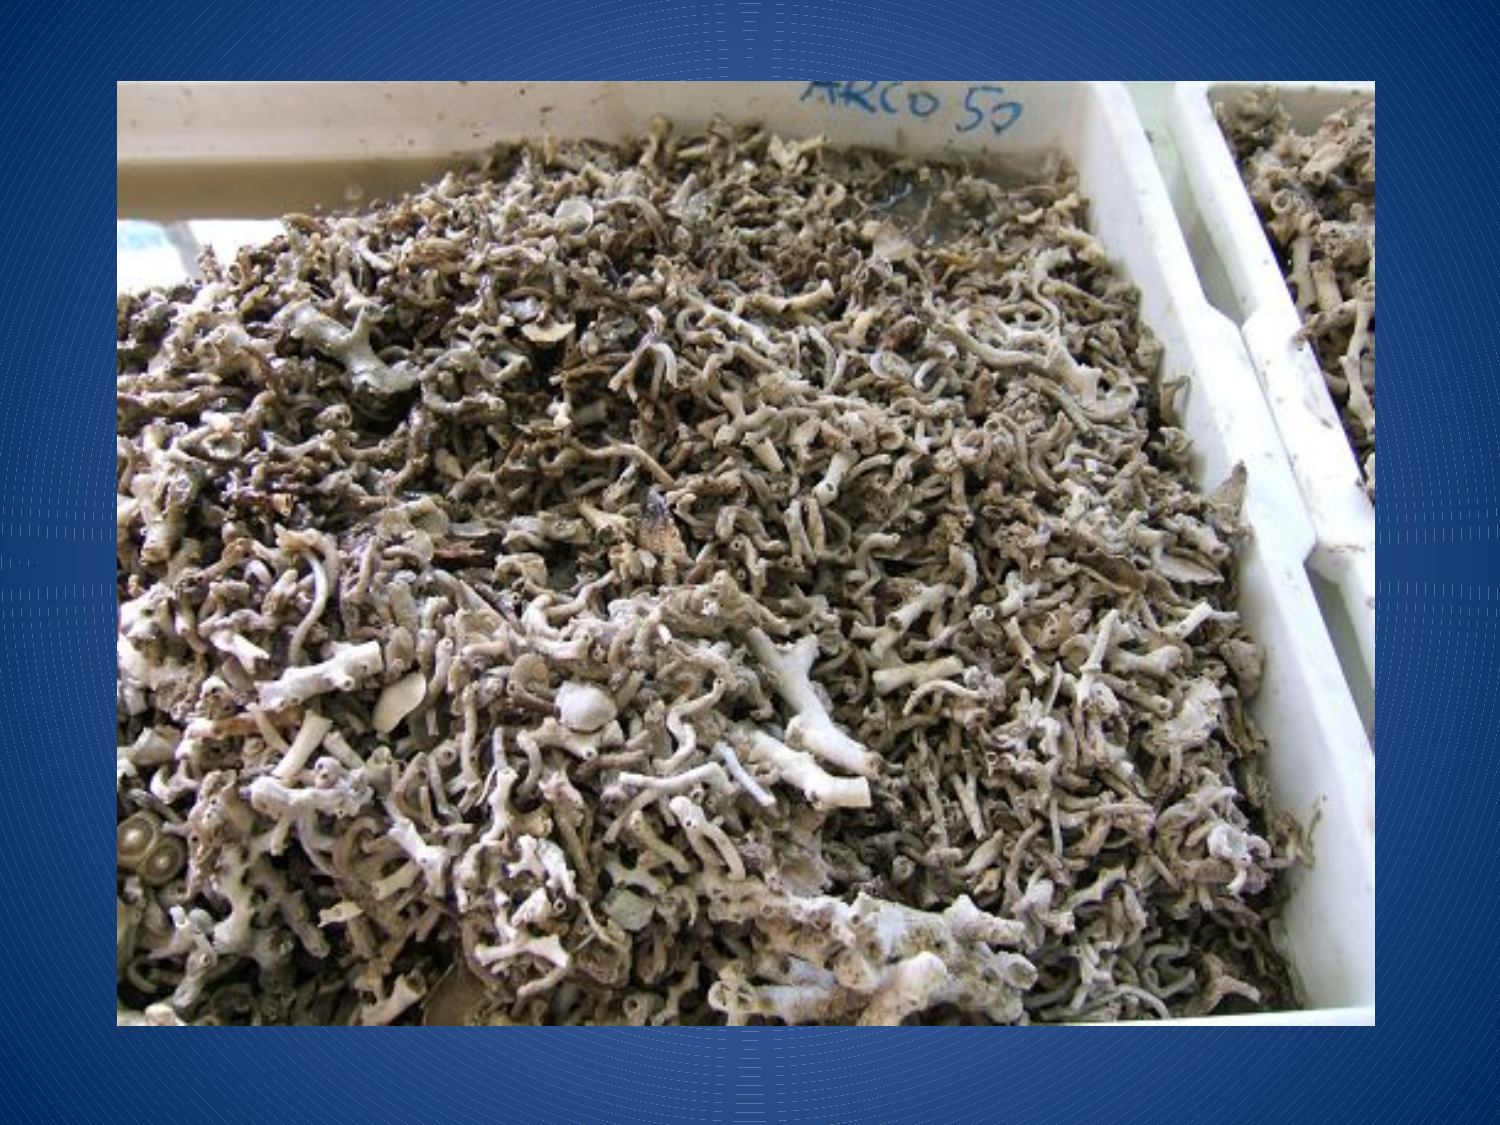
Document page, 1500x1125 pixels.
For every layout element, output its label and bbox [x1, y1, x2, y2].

picture [116, 81, 1376, 1026]
